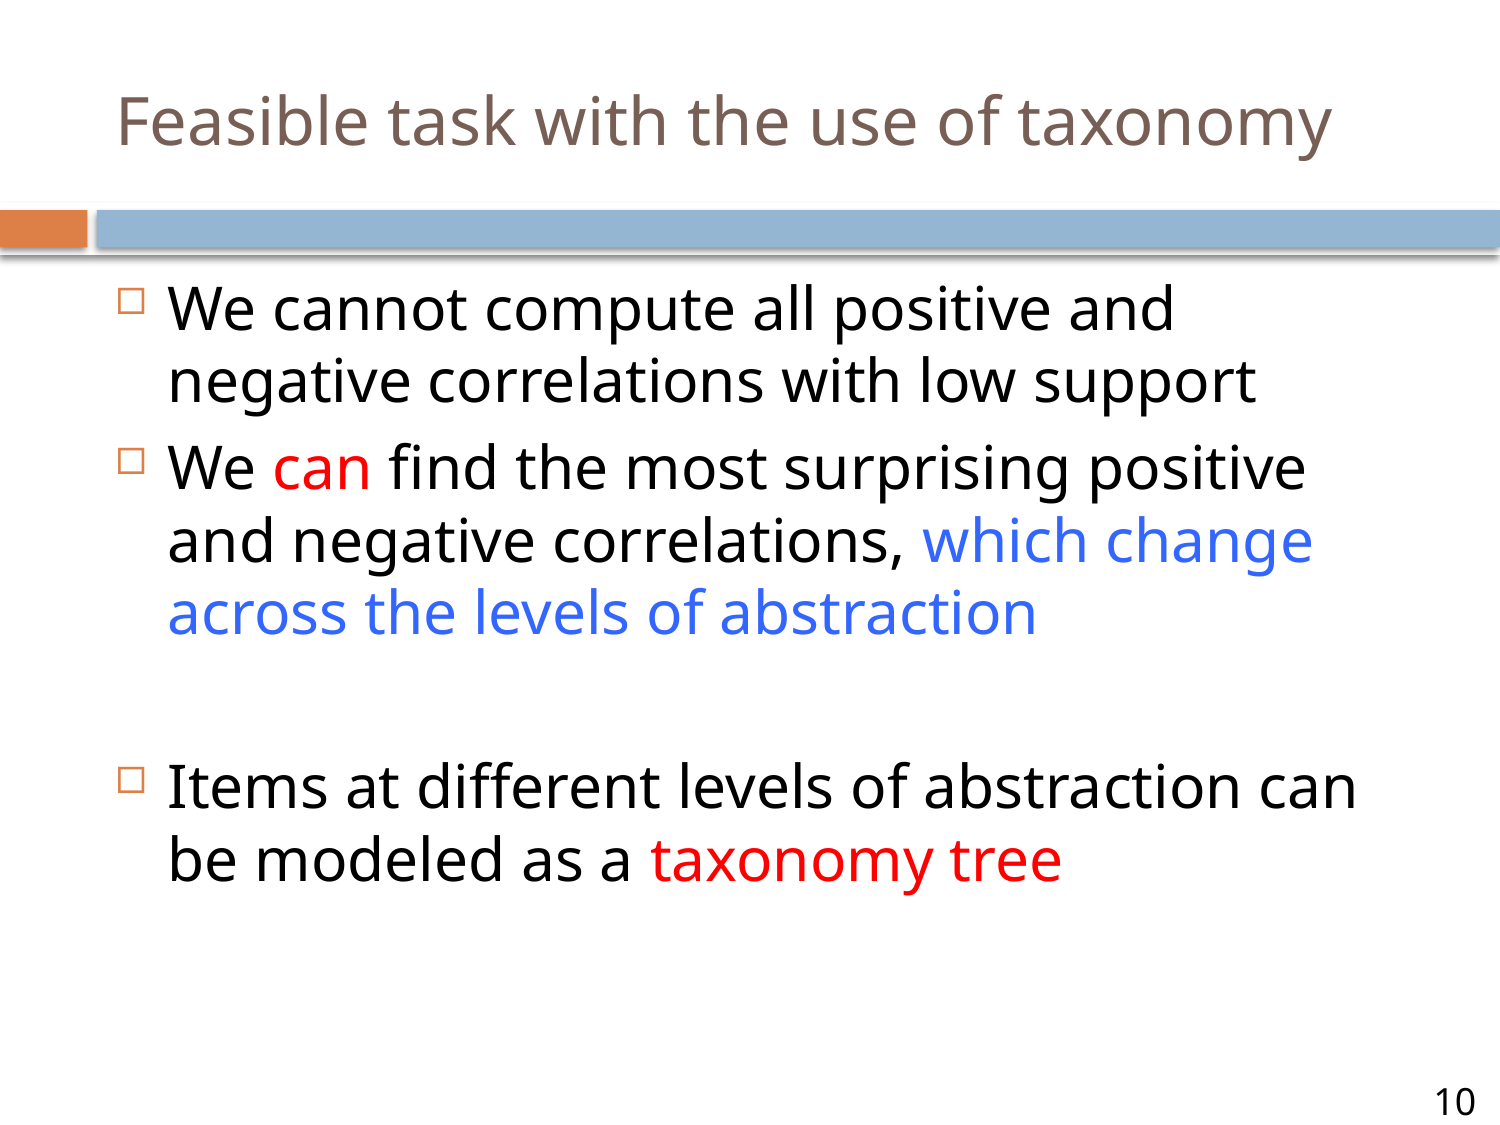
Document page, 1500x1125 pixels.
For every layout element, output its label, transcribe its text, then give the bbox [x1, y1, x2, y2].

slide_number 10 [1418, 1070, 1500, 1111]
title Feasible task with the use of taxonomy [100, 37, 1438, 200]
list We cannot compute all positive and negative correlations with low support We can find the most surprising positive and negative correlations, which change across the levels of abstraction Items at different levels of abstraction can be modeled as a taxonomy tree [100, 262, 1438, 1000]
